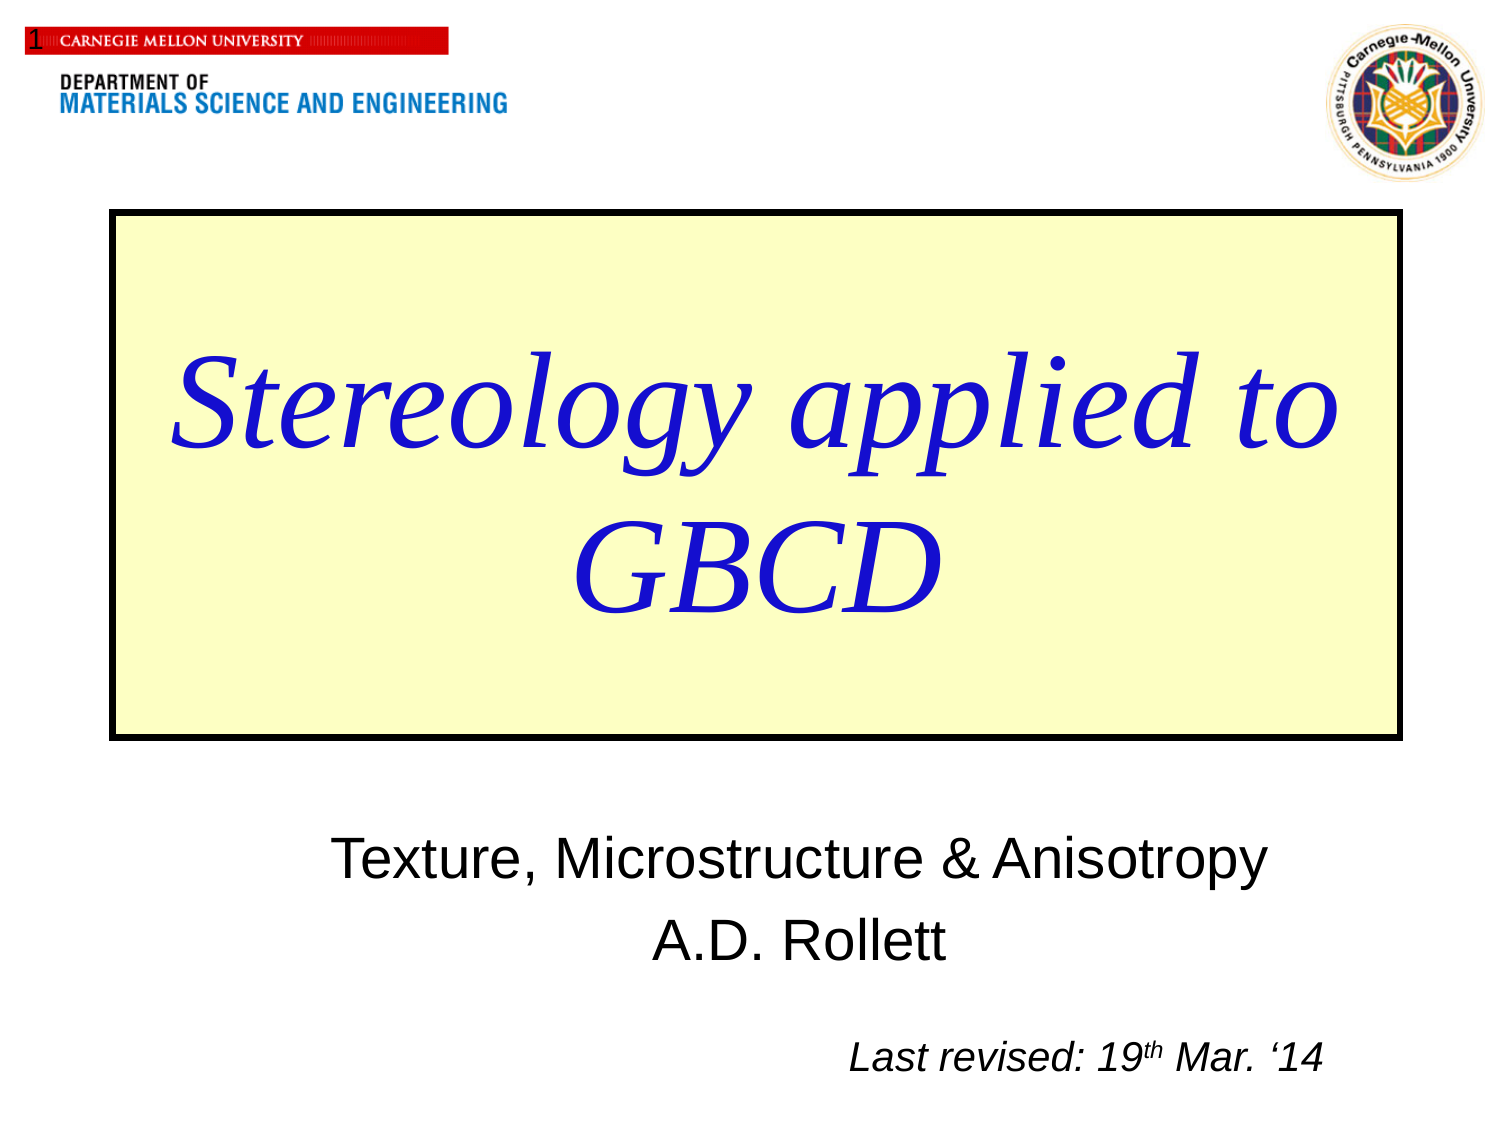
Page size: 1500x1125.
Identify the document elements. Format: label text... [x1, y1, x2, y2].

text_box Last revised: 19th Mar. ‘14 [833, 1021, 1340, 1087]
subtitle Texture, Microstructure & Anisotropy A.D. Rollett [274, 812, 1326, 1101]
picture [1324, 24, 1488, 184]
title Stereology applied to GBCD [112, 212, 1401, 738]
picture [24, 25, 517, 126]
slide_number 1 [12, 12, 326, 88]
